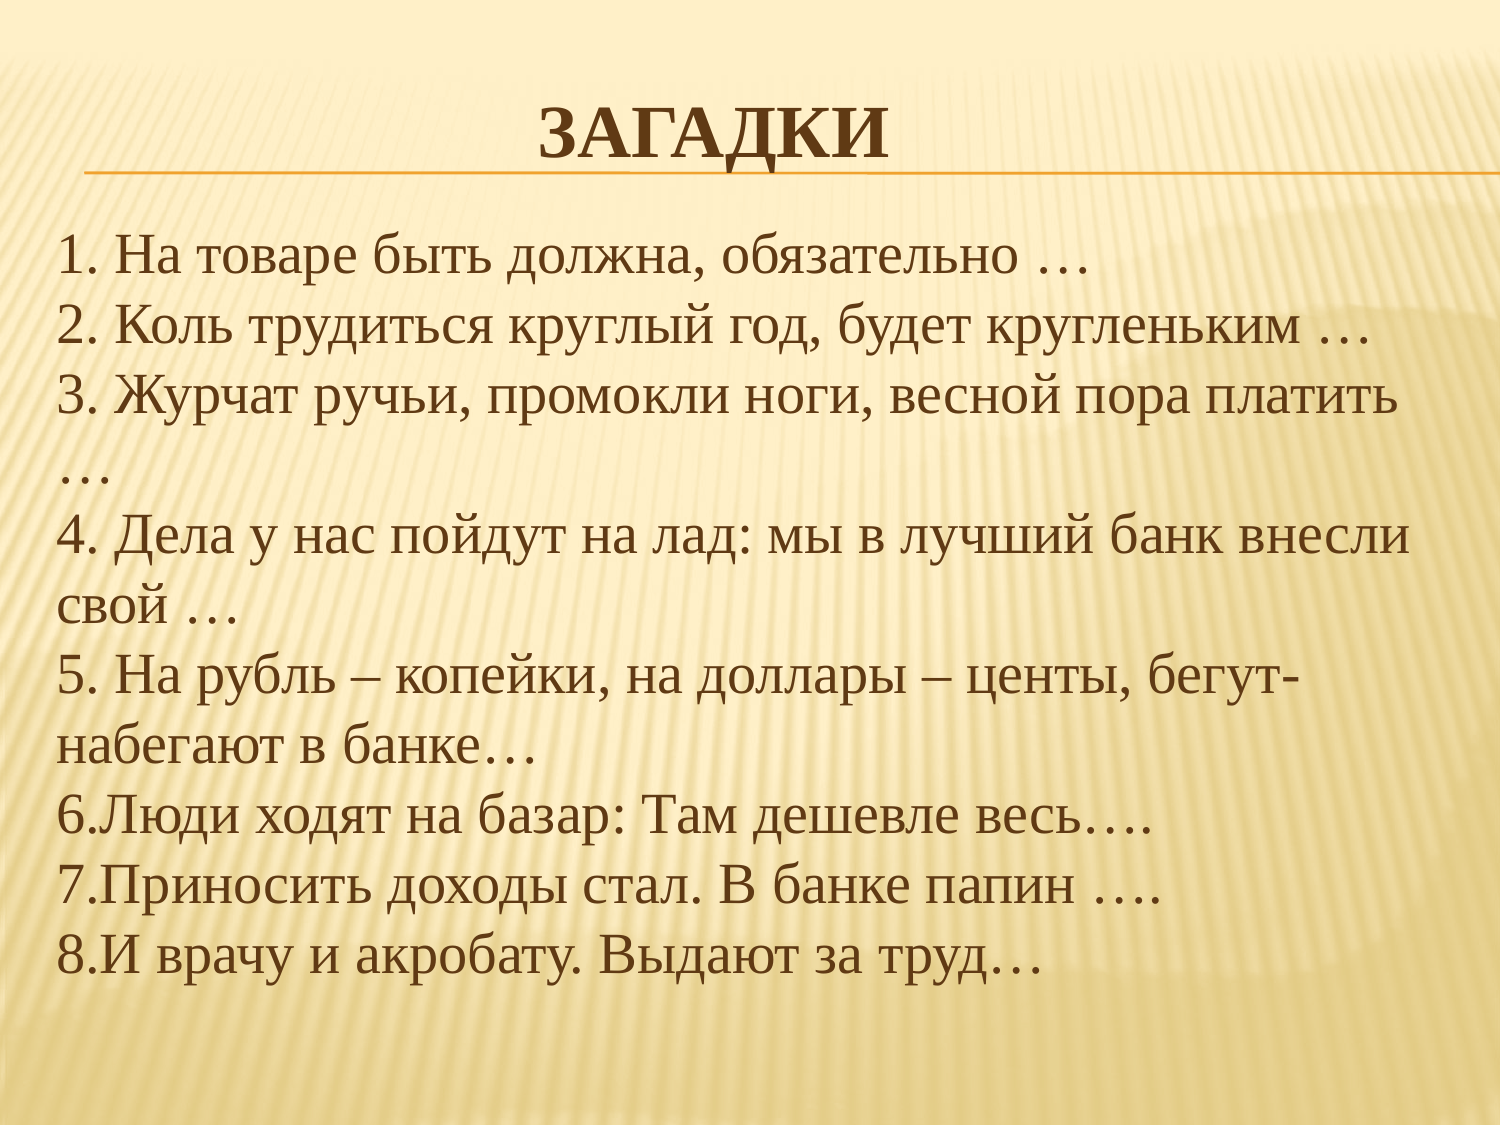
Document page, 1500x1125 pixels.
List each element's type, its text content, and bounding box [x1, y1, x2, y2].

title ЗАГАДКИ [0, 0, 1446, 279]
text_box 1. На товаре быть должна, обязательно … 2. Коль трудиться круглый год, будет кругленьким … 3. Журчат ручьи, промокли ноги, весной пора платить … 4. Дела у нас пойдут на лад: мы в лучший банк внесли свой … 5. На рубль – копейки, на доллары – центы, бегут-набегают в банке… 6.Люди ходят на базар: Там дешевле весь…. 7.Приносить доходы стал. В банке папин …. 8.И врачу и акробату. Выдают за труд… [41, 208, 1471, 1063]
